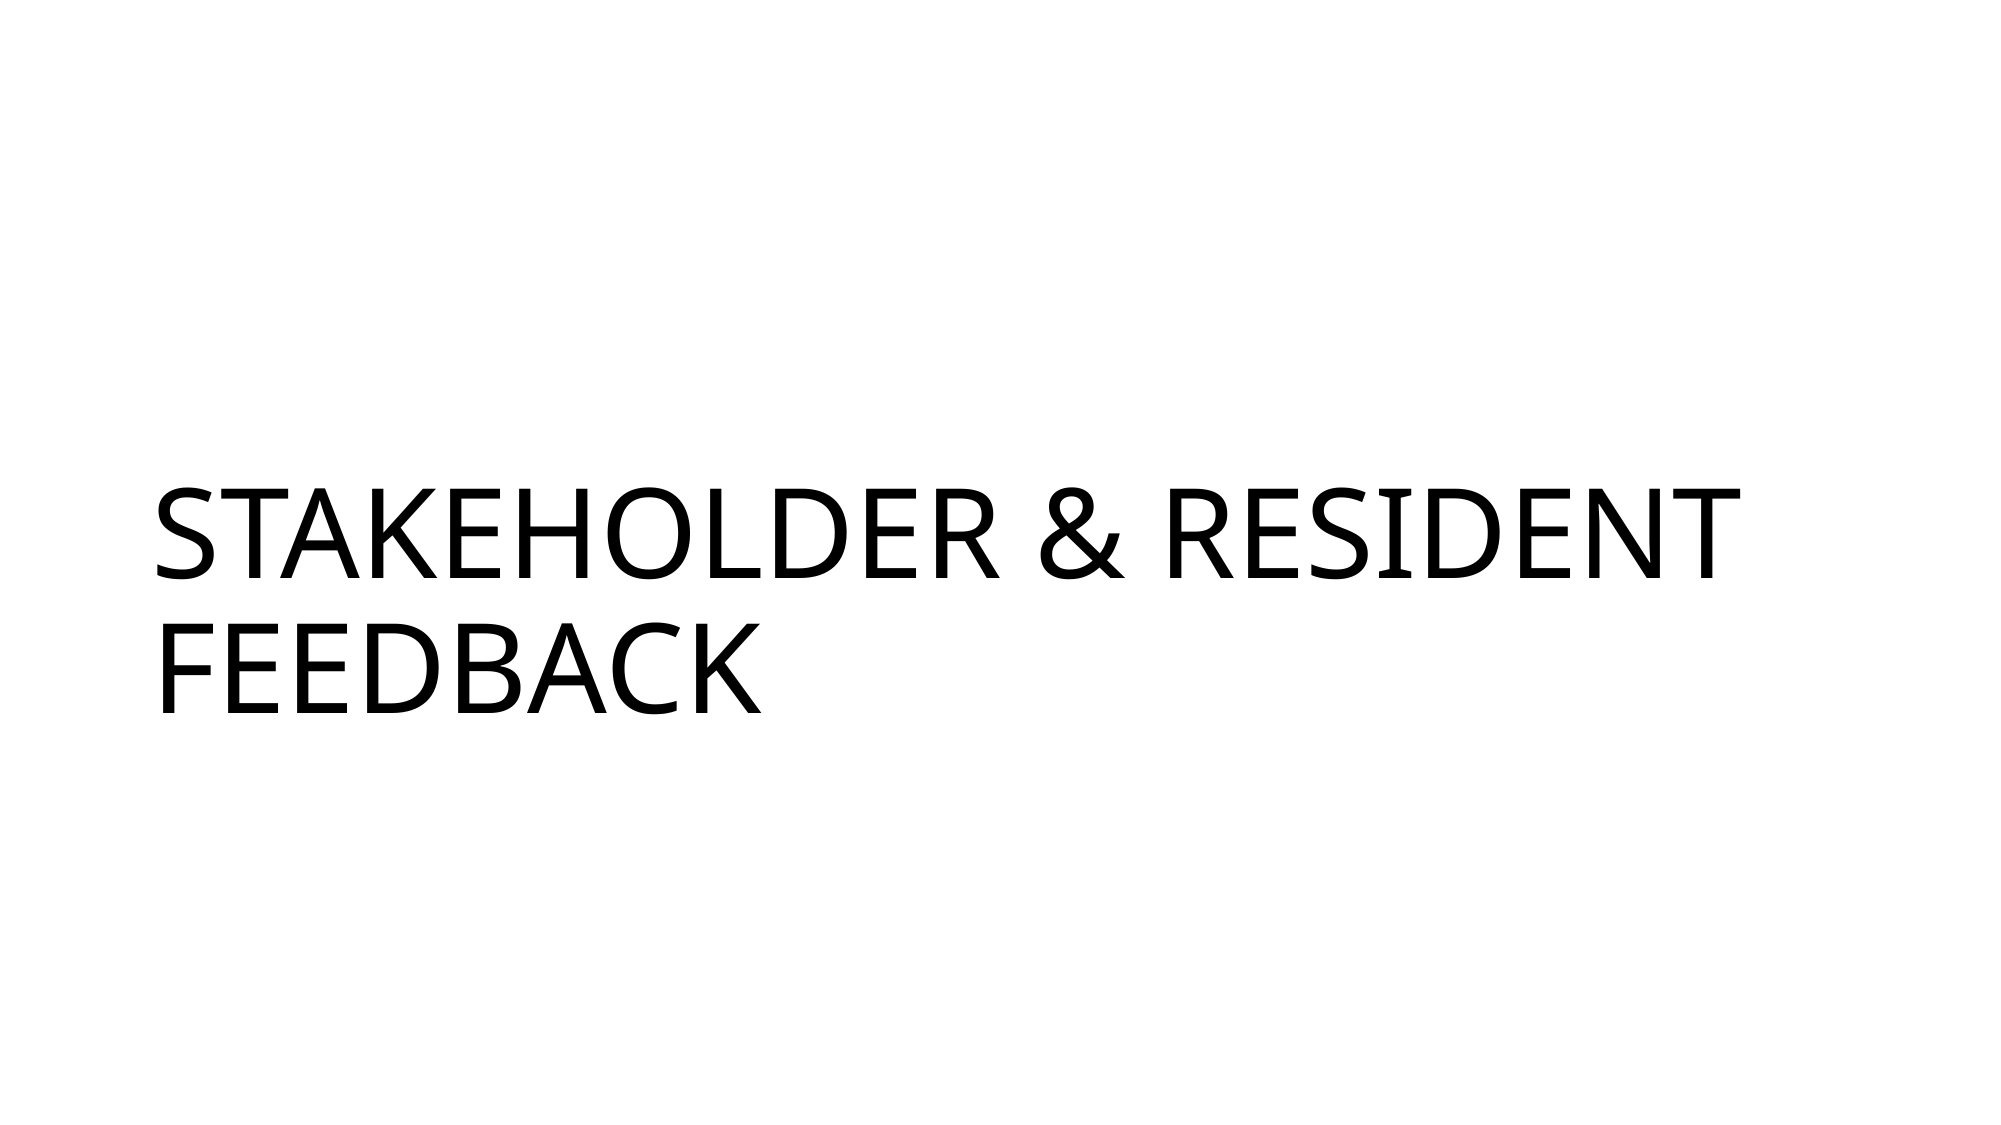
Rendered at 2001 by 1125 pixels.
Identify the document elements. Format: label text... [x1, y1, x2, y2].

title STAKEHOLDER & RESIDENT FEEDBACK [136, 280, 1862, 749]
